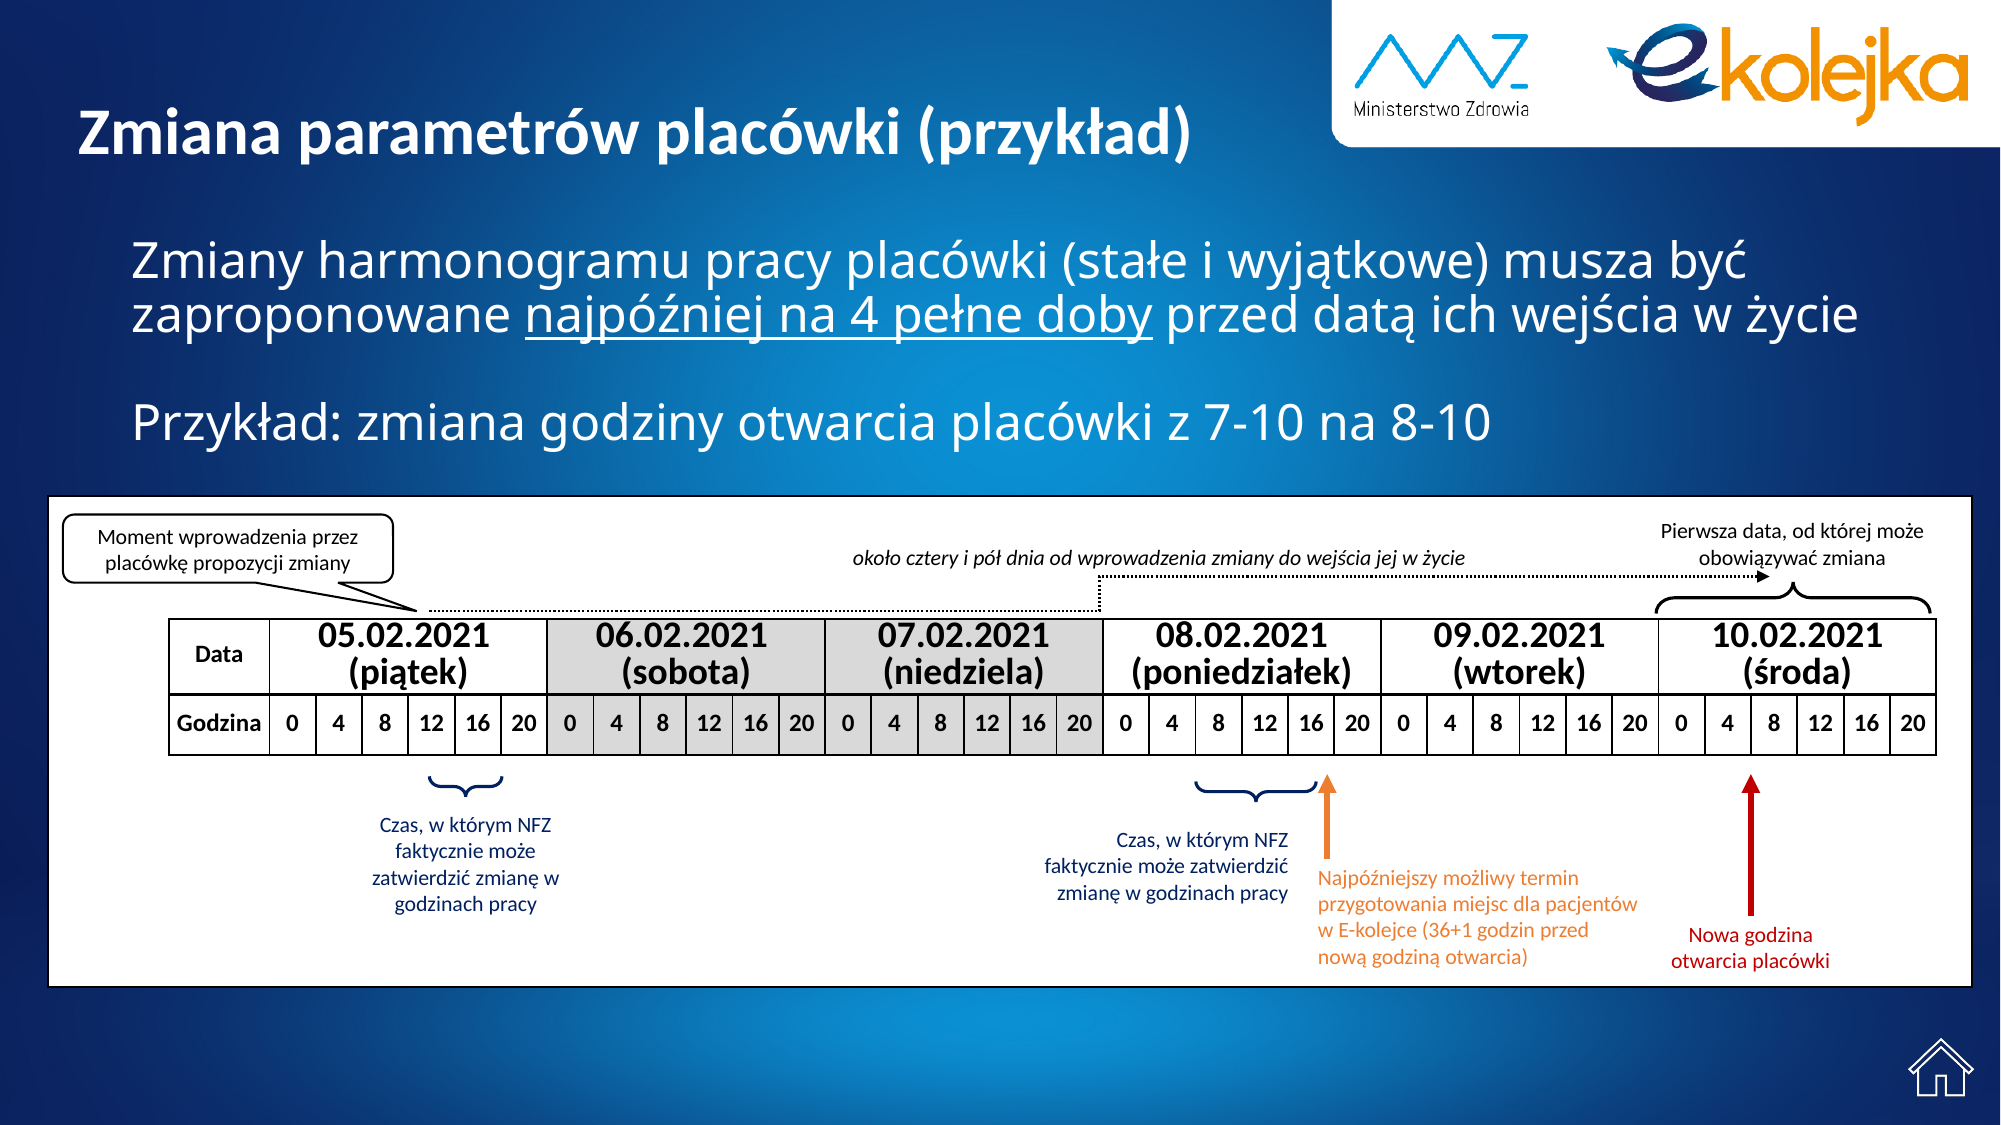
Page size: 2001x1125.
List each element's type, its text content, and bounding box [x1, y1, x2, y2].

table_header 06.02.2021 (sobota) [548, 620, 824, 693]
table_header 07.02.2021 (niedziela) [826, 620, 1102, 693]
text_box około cztery i pół dnia od wprowadzenia zmiany do wejścia jej w życie [809, 535, 1510, 576]
table_cell 20 [1057, 696, 1102, 754]
table_cell 4 [594, 696, 639, 754]
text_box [429, 576, 1770, 612]
table_cell 16 [1567, 696, 1611, 754]
table_cell 0 [1382, 696, 1426, 754]
table_header Data [170, 620, 269, 693]
text_box [1195, 781, 1317, 802]
table_cell 4 [1706, 696, 1750, 754]
table_cell 20 [1335, 696, 1380, 754]
table_cell 4 [1150, 696, 1195, 754]
table_cell 12 [687, 696, 732, 754]
text_box Moment wprowadzenia przez placówkę propozycji zmiany [61, 513, 418, 613]
table_cell 16 [733, 696, 778, 754]
table_header 05.02.2021 (piątek) [270, 620, 546, 693]
table_cell 8 [1196, 696, 1241, 754]
table_cell 4 [1428, 696, 1472, 754]
title Zmiana parametrów placówki (przykład) [63, 86, 1454, 177]
text_box Najpóźniejszy możliwy termin przygotowania miejsc dla pacjentów w E-kolejce (36+1 godzin przed nową godziną otwarcia) [1303, 856, 1657, 976]
table_cell 4 [872, 696, 917, 754]
table_cell 8 [1752, 696, 1796, 754]
text_box Pierwsza data, od której może obowiązywać zmiana [1635, 509, 1950, 577]
table_cell 8 [641, 696, 685, 754]
table_cell 12 [965, 696, 1009, 754]
text_box Zmiany harmonogramu pracy placówki (stałe i wyjątkowe) musza być zaproponowane najpóźniej na 4 pełne doby przed datą ich wejścia w życie Przykład: zmiana godziny otwarcia placówki z 7-10 na 8-10 [116, 228, 1930, 495]
table_cell 12 [1798, 696, 1843, 754]
table_cell 0 [270, 696, 315, 754]
table_cell 8 [919, 696, 963, 754]
table_cell 12 [1520, 696, 1565, 754]
table_cell 20 [1613, 696, 1658, 754]
table_cell 16 [1845, 696, 1889, 754]
table_cell 0 [548, 696, 593, 754]
text_box [47, 495, 1973, 988]
table_cell 0 [1104, 696, 1148, 754]
table_cell 16 [1289, 696, 1333, 754]
table_header 09.02.2021 (wtorek) [1382, 620, 1658, 693]
table_cell 8 [1474, 696, 1519, 754]
text_box [428, 776, 503, 797]
text_box [1655, 582, 1931, 614]
table_cell 8 [363, 696, 407, 754]
table_cell 4 [317, 696, 361, 754]
table_cell 0 [826, 696, 870, 754]
table_cell 12 [1243, 696, 1287, 754]
text_box Czas, w którym NFZ faktycznie może zatwierdzić zmianę w godzinach pracy [352, 803, 579, 923]
table_cell 16 [1011, 696, 1056, 754]
table_header 10.02.2021 (środa) [1659, 620, 1935, 693]
text_box Czas, w którym NFZ faktycznie może zatwierdzić zmianę w godzinach pracy [1016, 818, 1304, 912]
table_cell 0 [1659, 696, 1704, 754]
table_header 08.02.2021 (poniedziałek) [1104, 620, 1380, 693]
table_cell 12 [409, 696, 454, 754]
table_cell 16 [456, 696, 500, 754]
table_cell 20 [502, 696, 546, 754]
table_cell Godzina [170, 696, 269, 754]
picture [0, 0, 2001, 1125]
table_cell 20 [1891, 696, 1935, 754]
text_box Nowa godzina otwarcia placówki [1650, 913, 1851, 981]
table_cell 20 [780, 696, 824, 754]
